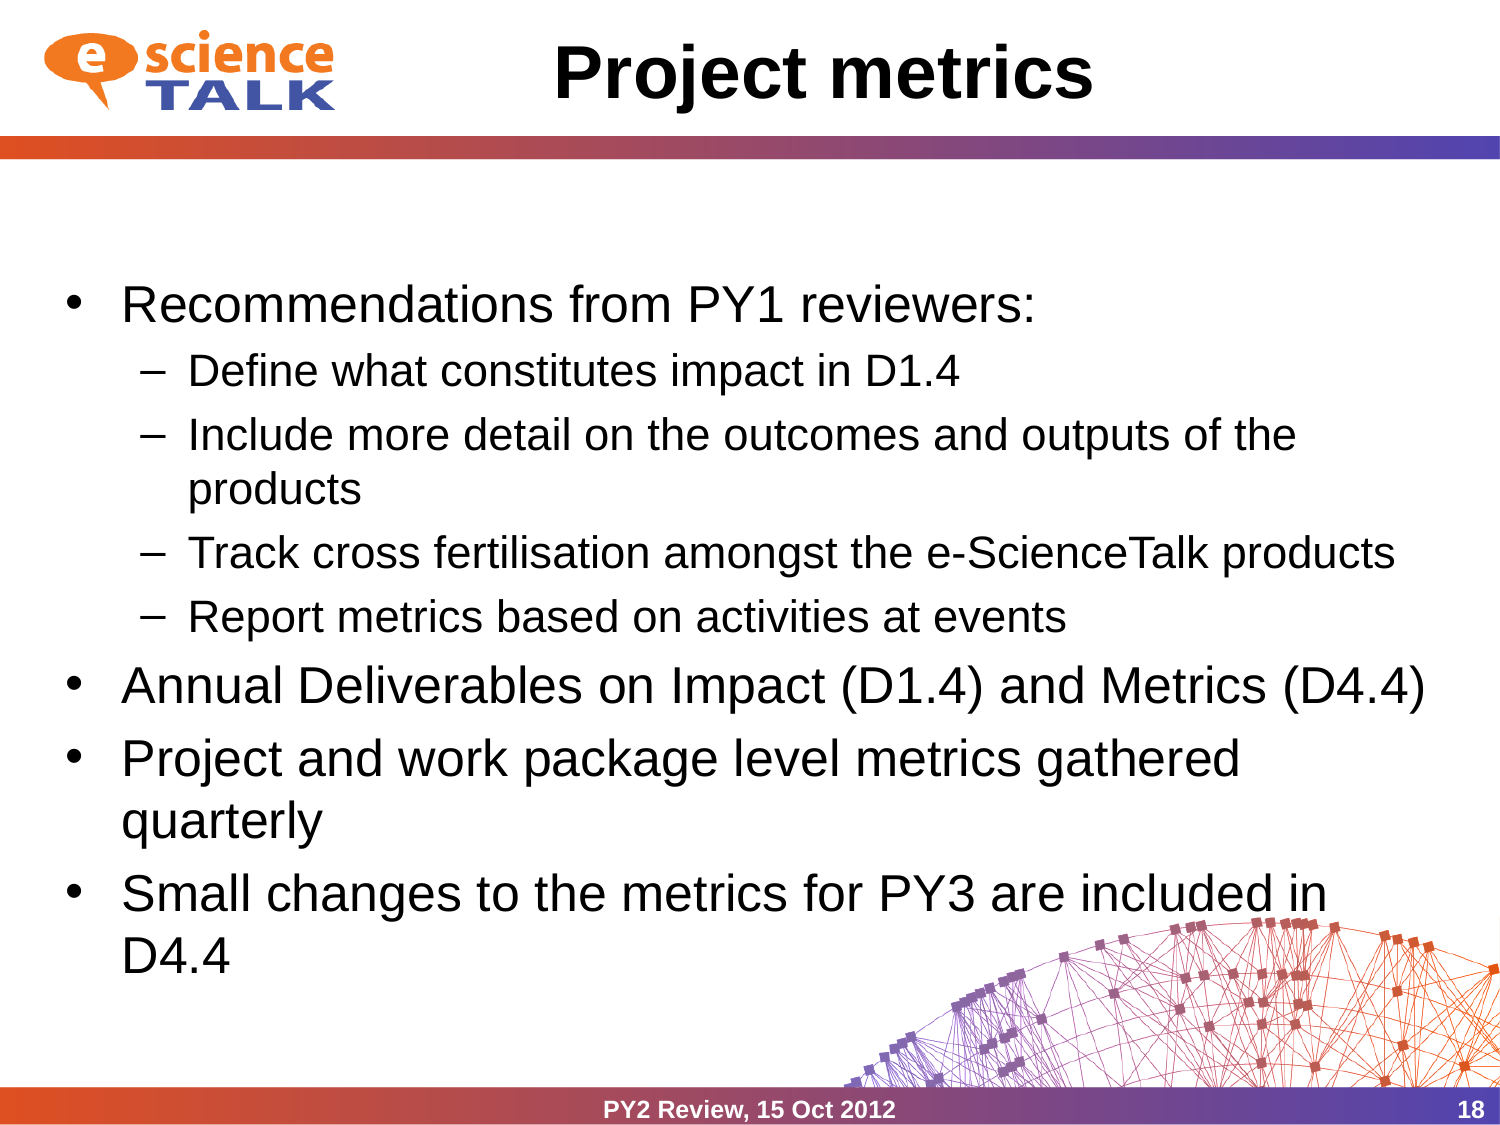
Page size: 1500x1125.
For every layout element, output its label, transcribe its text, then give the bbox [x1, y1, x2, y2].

title Project metrics [150, 0, 1500, 138]
picture [0, 0, 1500, 1125]
slide_number 18 [1149, 1085, 1500, 1125]
footer PY2 Review, 15 Oct 2012 [512, 1085, 988, 1125]
list Recommendations from PY1 reviewers: Define what constitutes impact in D1.4 Include more detail on the outcomes and outputs of the products Track cross fertilisation amongst the e-ScienceTalk products Report metrics based on activities at events Annual Deliverables on Impact (D1.4) and Metrics (D4.4) Project and work package level metrics gathered quarterly Small changes to the metrics for PY3 are included in D4.4 [50, 262, 1450, 1005]
